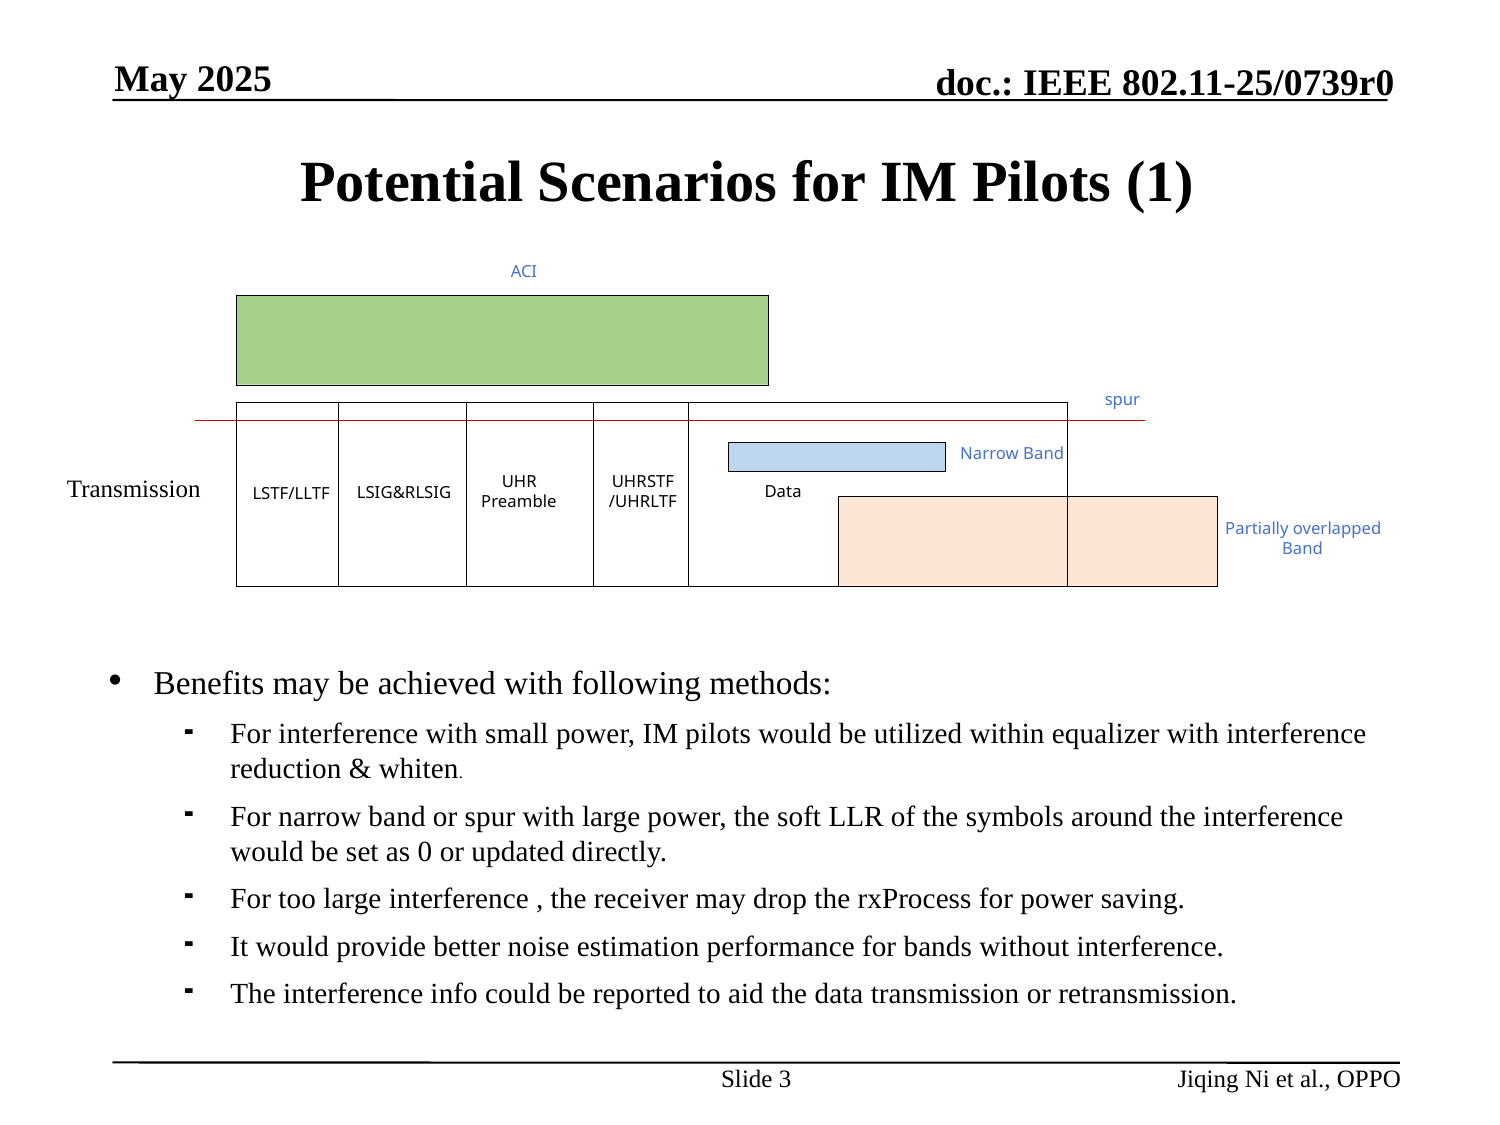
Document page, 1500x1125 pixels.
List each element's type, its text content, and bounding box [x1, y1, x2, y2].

text_box Transmission [12, 464, 187, 510]
title Potential Scenarios for IM Pilots (1) [93, 112, 1402, 244]
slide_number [114, 54, 493, 100]
slide_number Slide 3 [712, 1065, 800, 1123]
text_box Benefits may be achieved with following methods: For interference with small power, IM pilots would be utilized within equalizer with interference reduction & whiten. For narrow band or spur with large power, the soft LLR of the symbols around the interference would be set as 0 or updated directly. For too large interference , the receiver may drop the rxProcess for power saving. It would provide better noise estimation performance for bands without interference. The interference info could be reported to aid the data transmission or retransmission. [93, 649, 1402, 1065]
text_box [192, 254, 1388, 588]
footer Jiqing Ni et al., OPPO [878, 1065, 1402, 1093]
